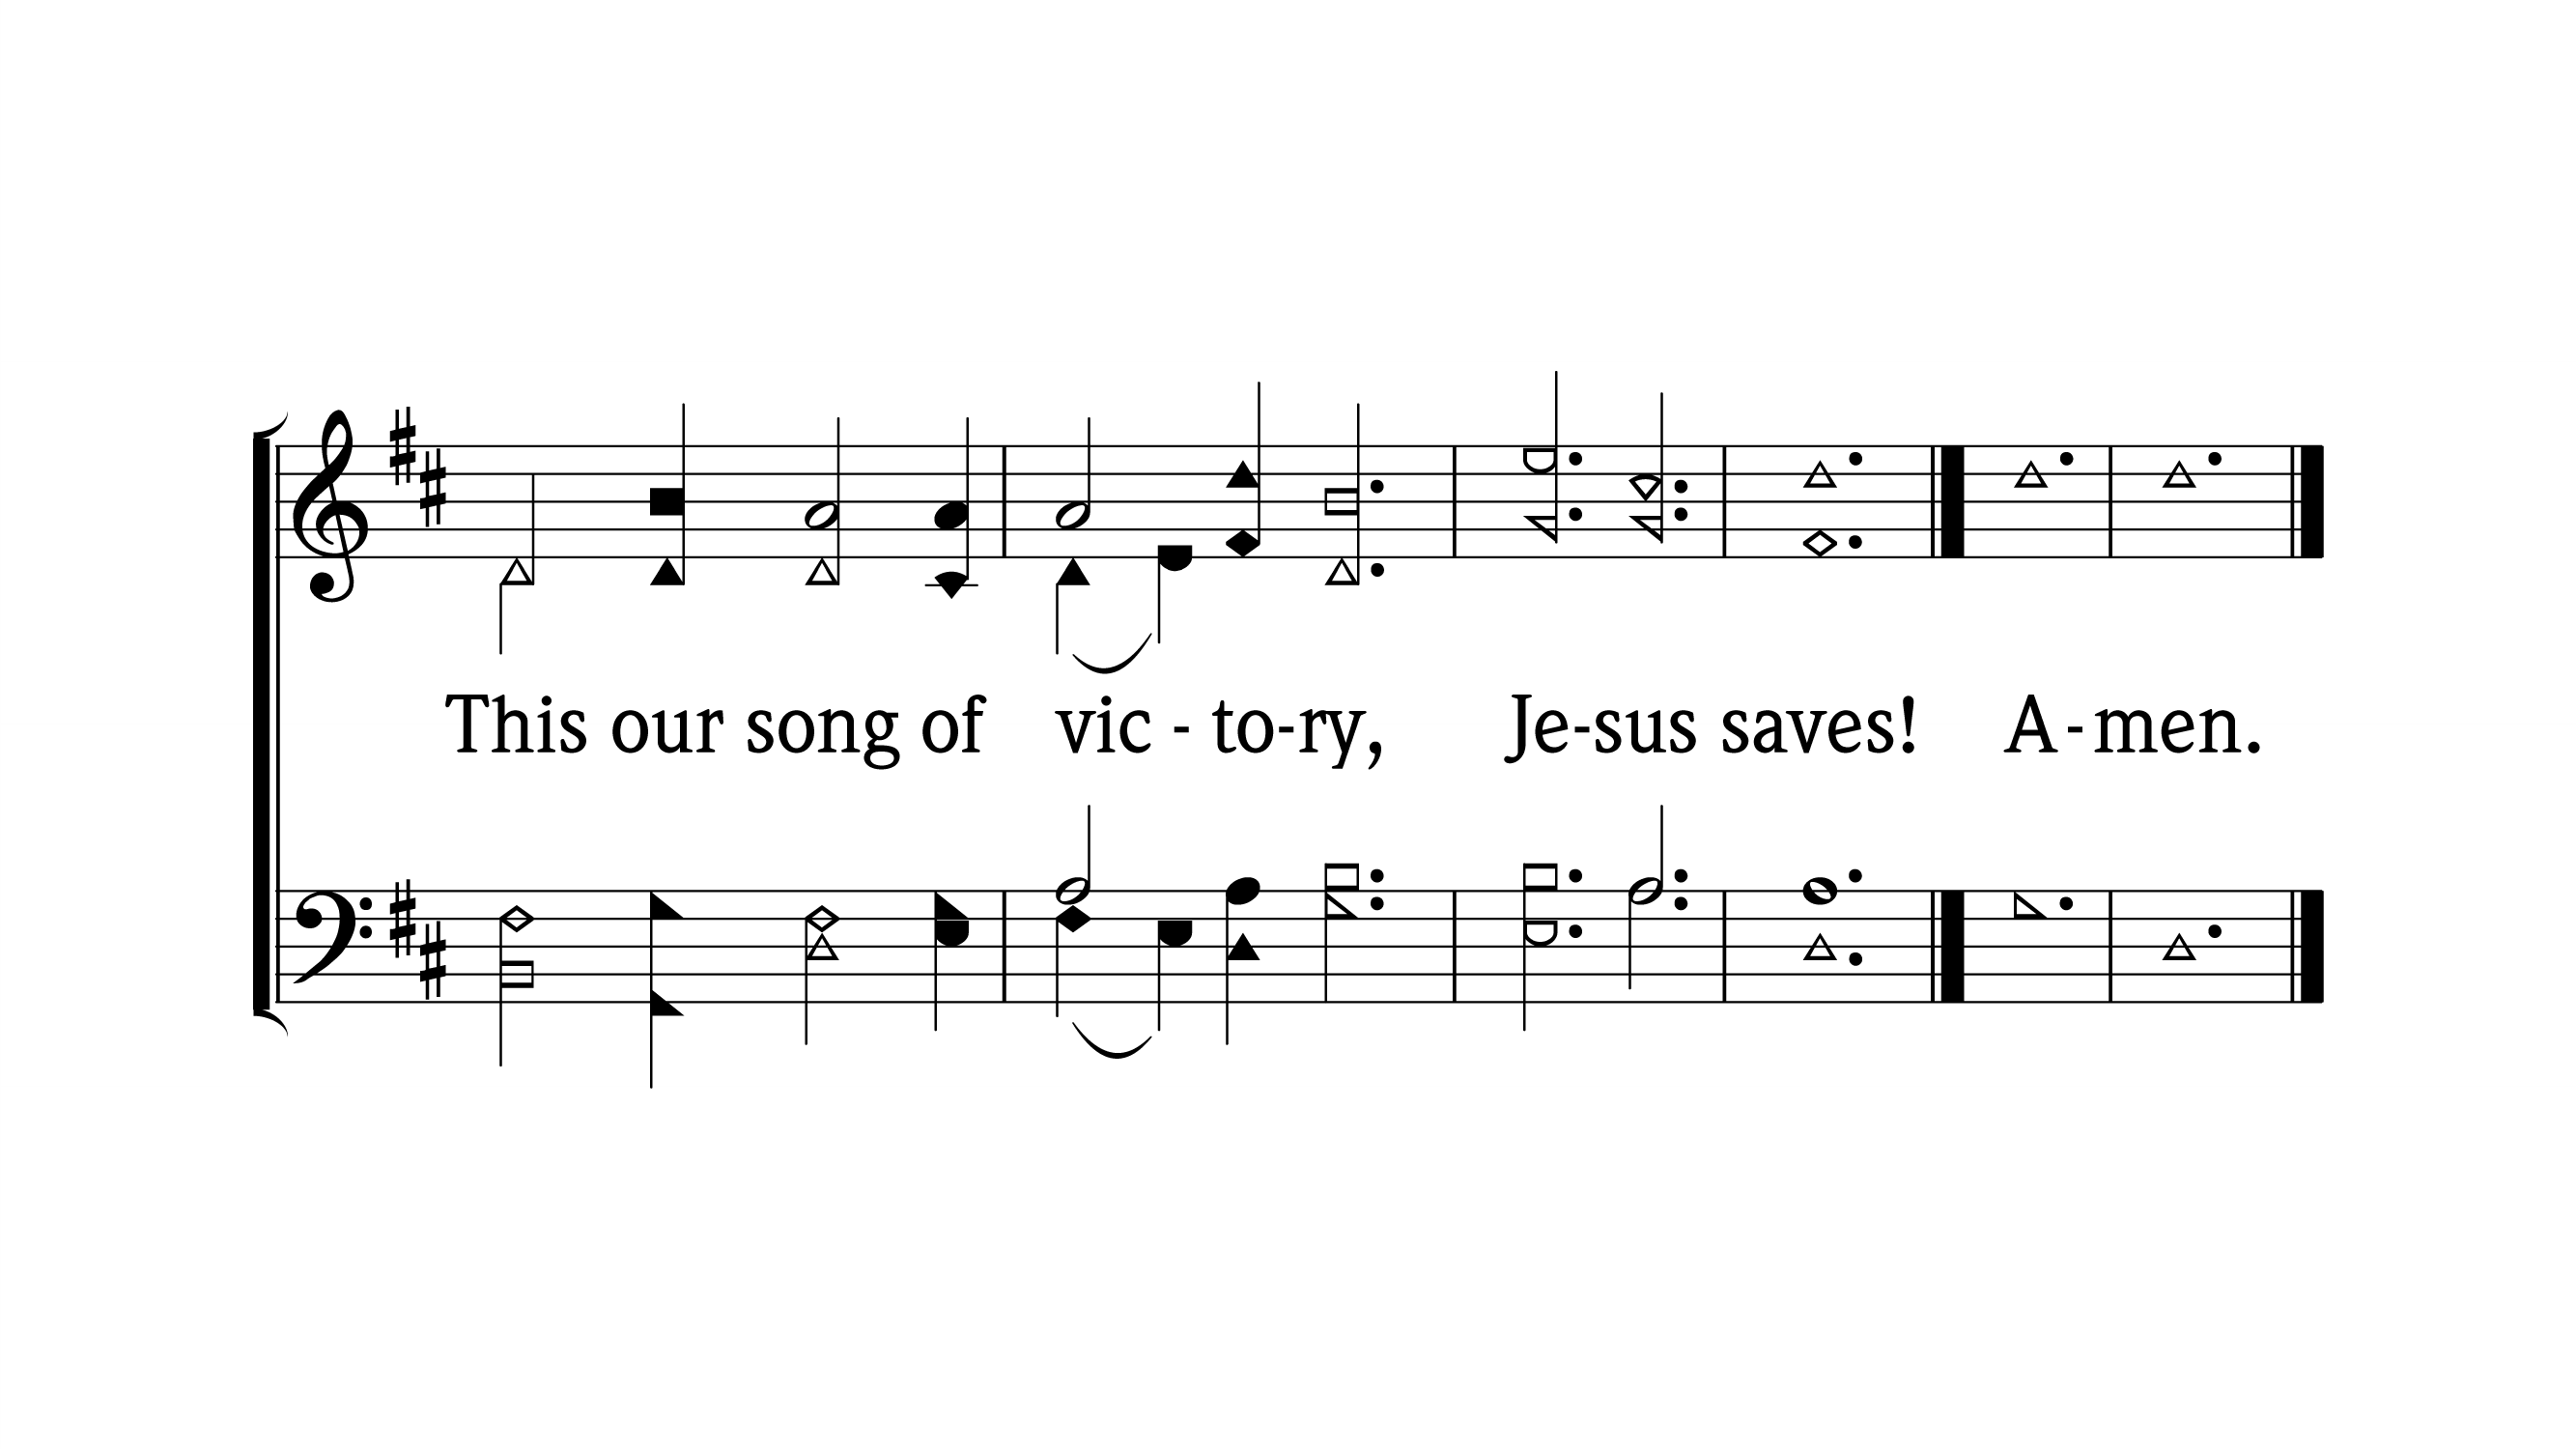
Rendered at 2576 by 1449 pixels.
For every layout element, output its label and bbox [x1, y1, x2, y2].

text_box [0, 0, 2576, 1449]
